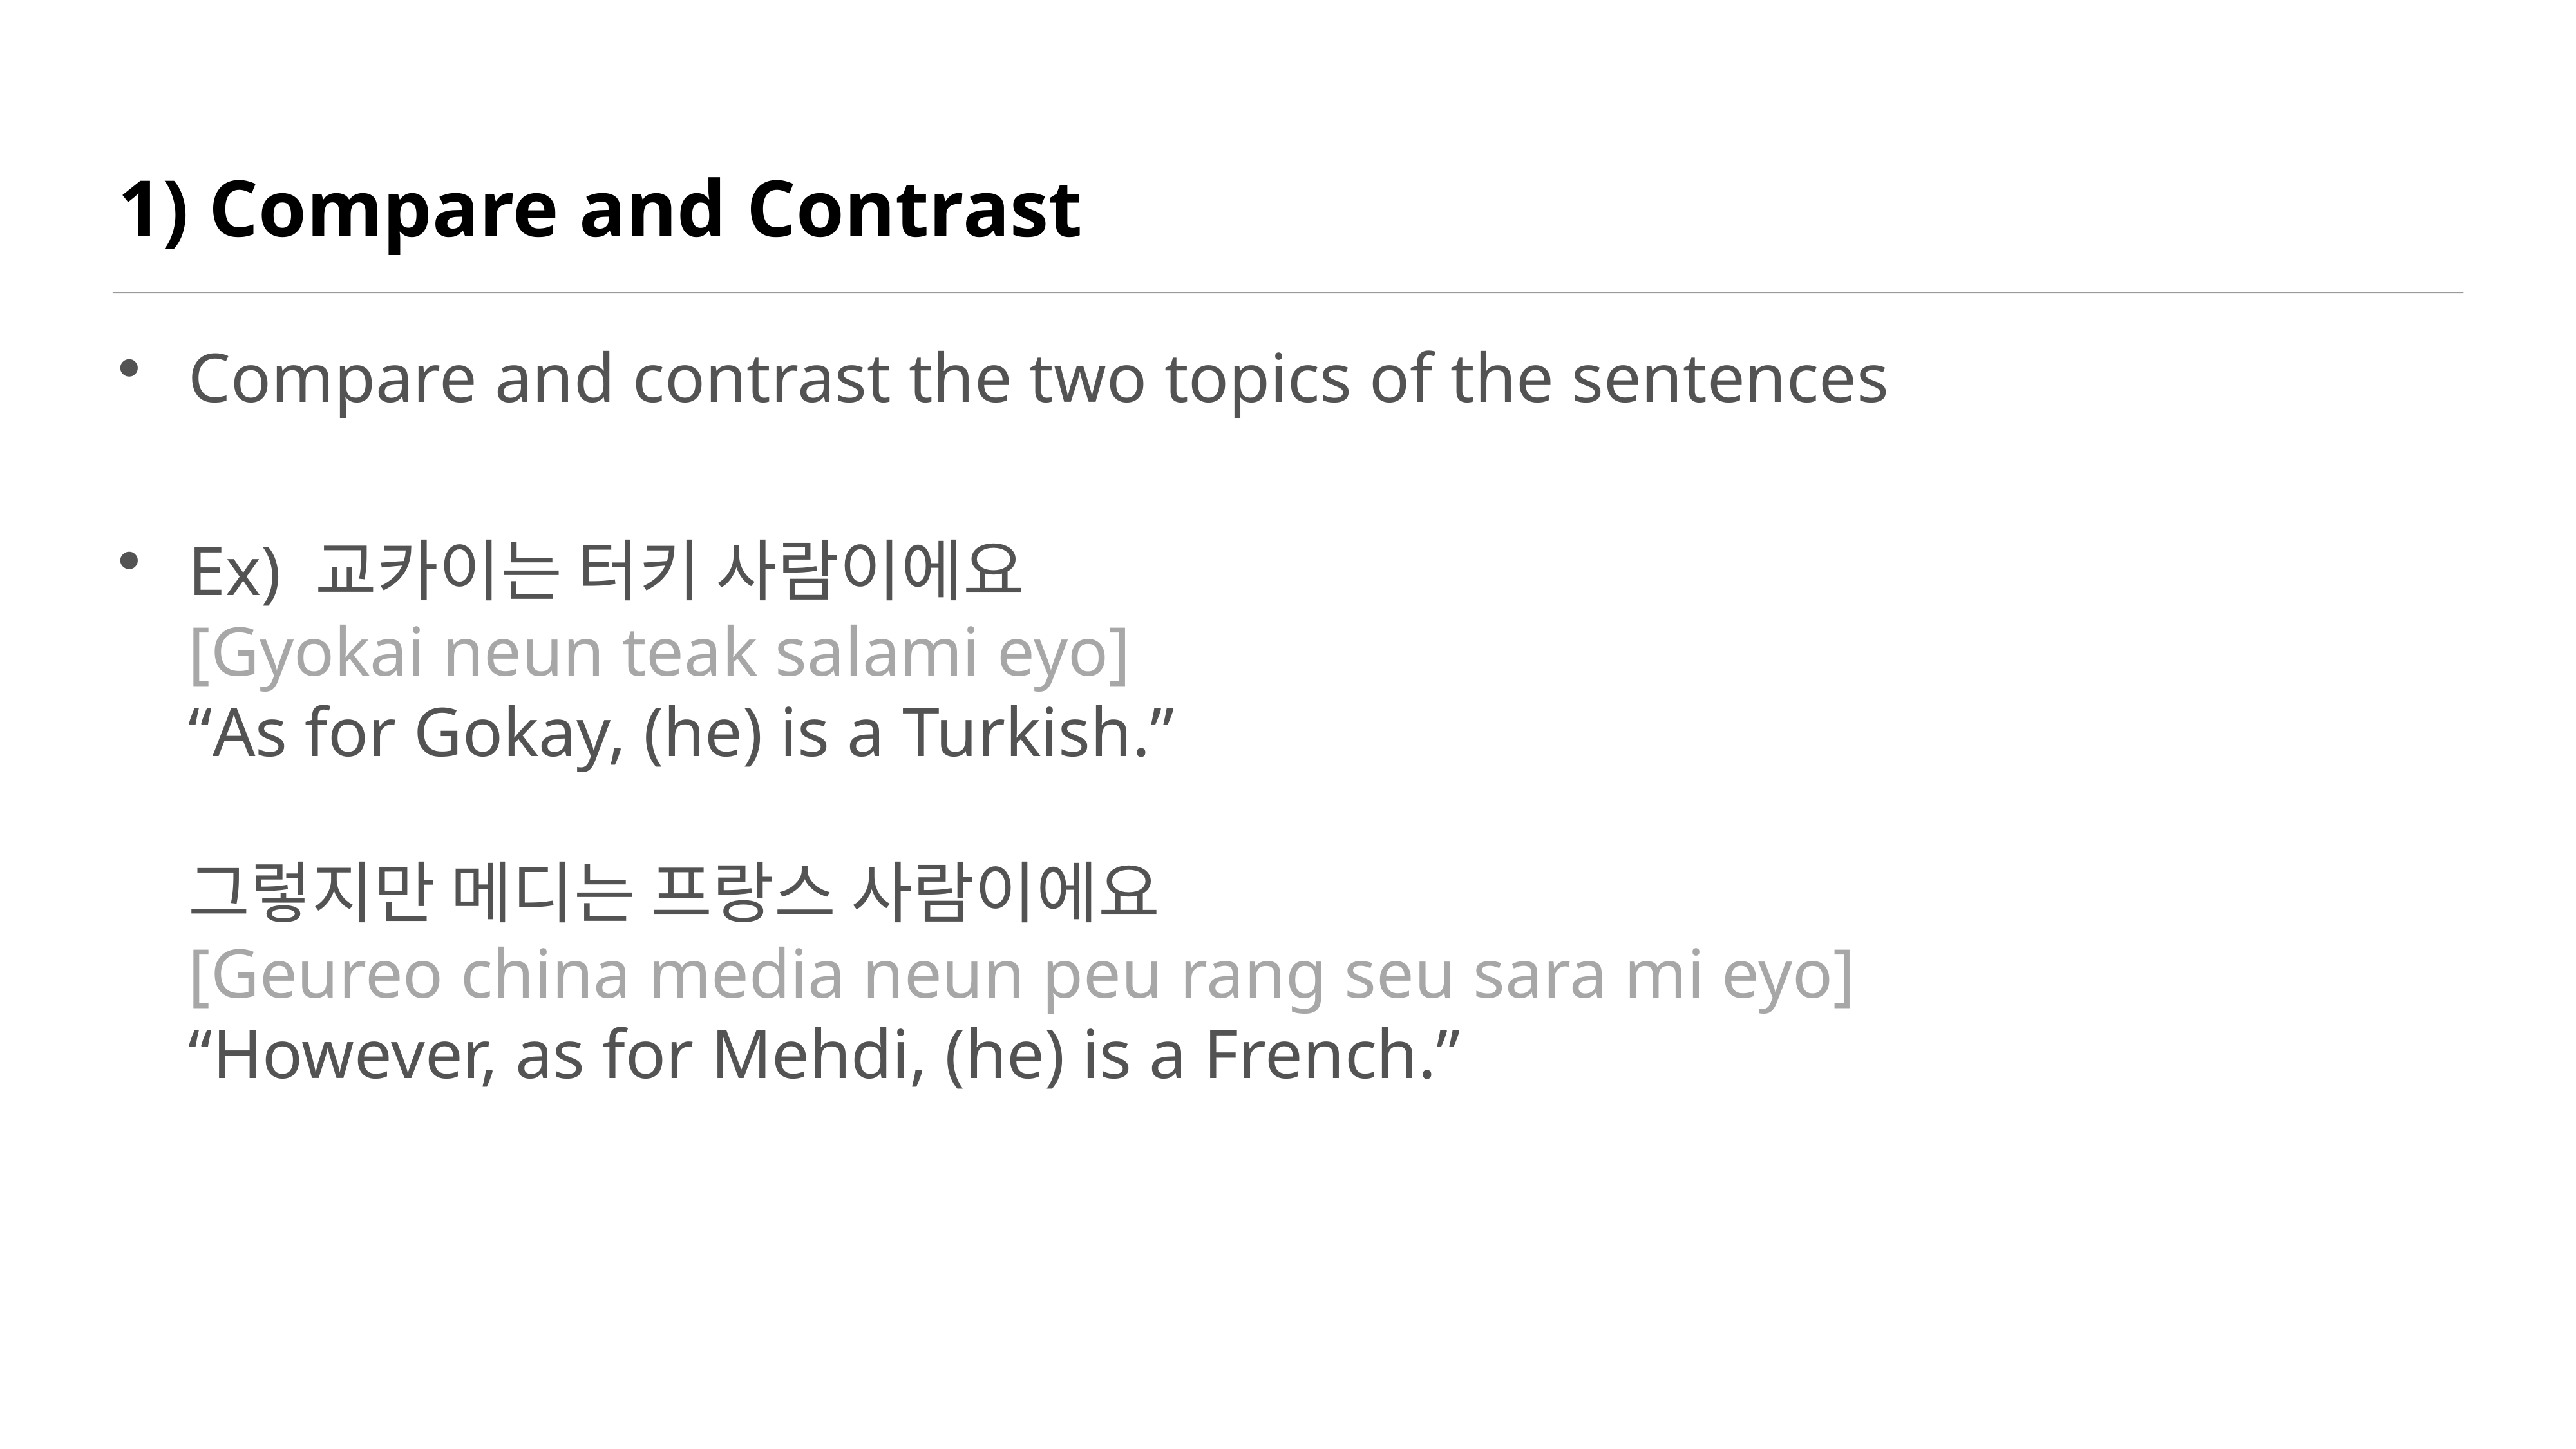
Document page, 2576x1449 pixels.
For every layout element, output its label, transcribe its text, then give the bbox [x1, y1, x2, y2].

title 1) Compare and Contrast [112, 49, 2463, 258]
list Compare and contrast the two topics of the sentences Ex) 교카이는 터키 사람이에요 [Gyokai neun teak salami eyo] “As for Gokay, (he) is a Turkish.” 그렇지만 메디는 프랑스 사람이에요 [Geureo china media neun peu rang seu sara mi eyo] “However, as for Mehdi, (he) is a French.” [112, 329, 2463, 1222]
